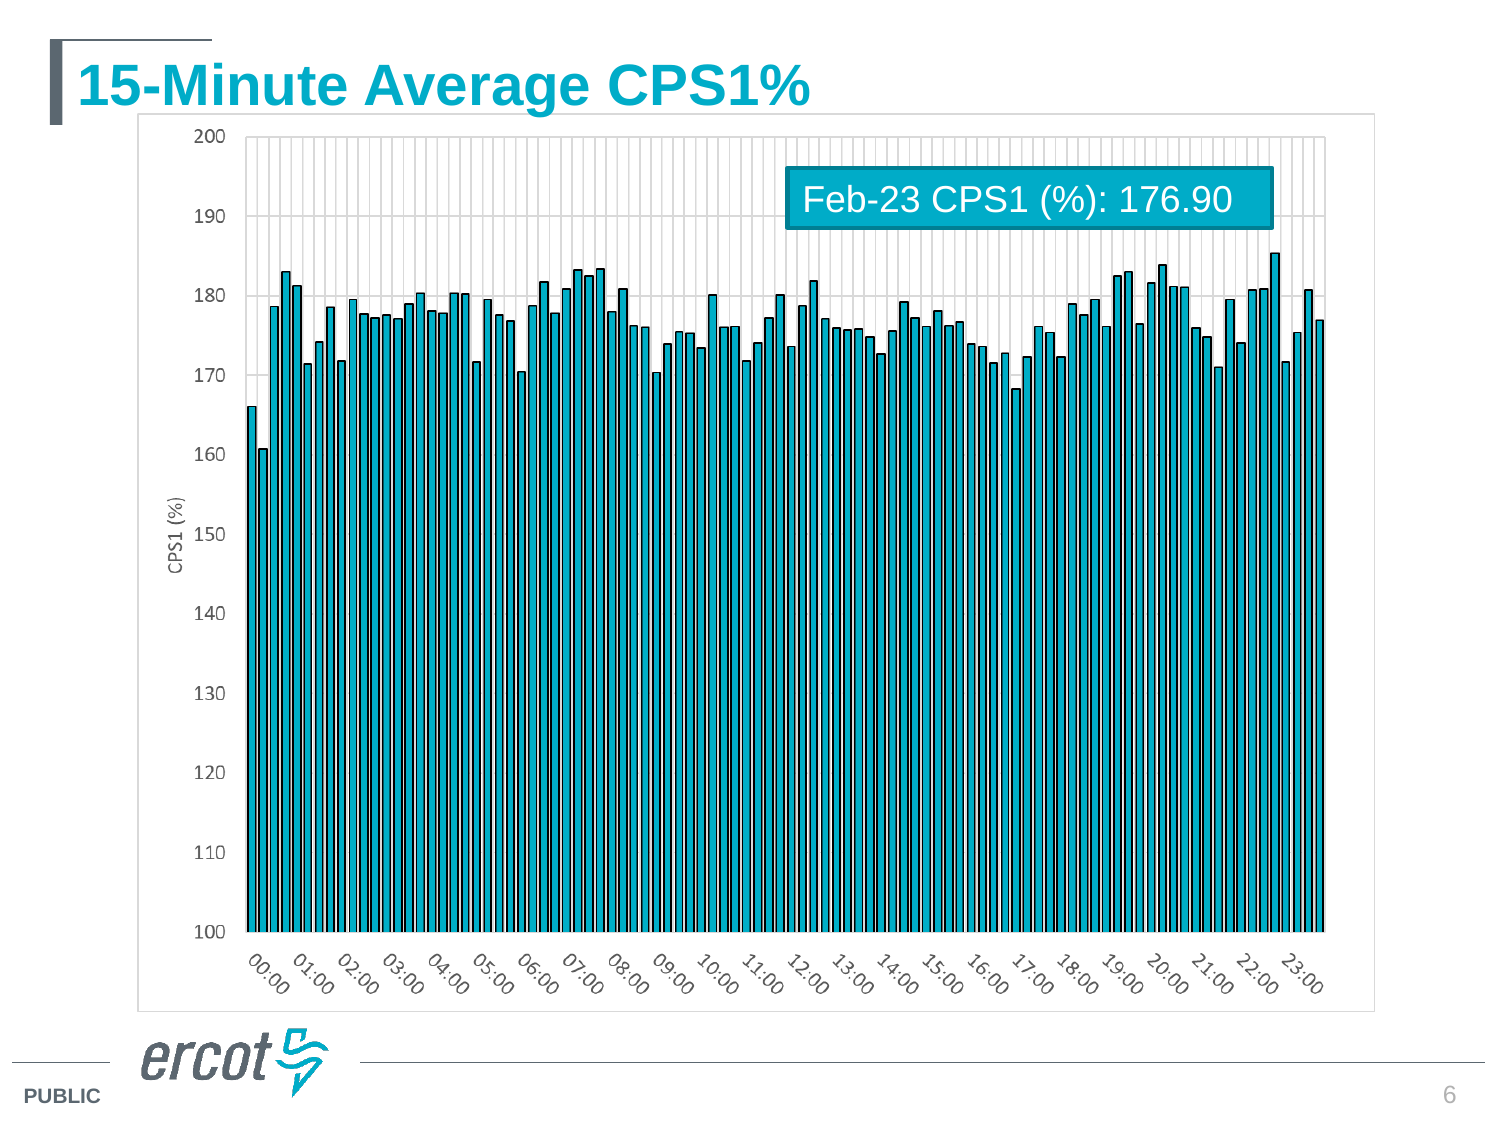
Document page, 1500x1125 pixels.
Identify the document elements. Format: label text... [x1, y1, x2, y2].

slide_number 6 [1412, 1076, 1488, 1112]
title 15-Minute Average CPS1% [62, 39, 1450, 125]
picture [137, 1024, 332, 1100]
picture [137, 112, 1376, 1012]
